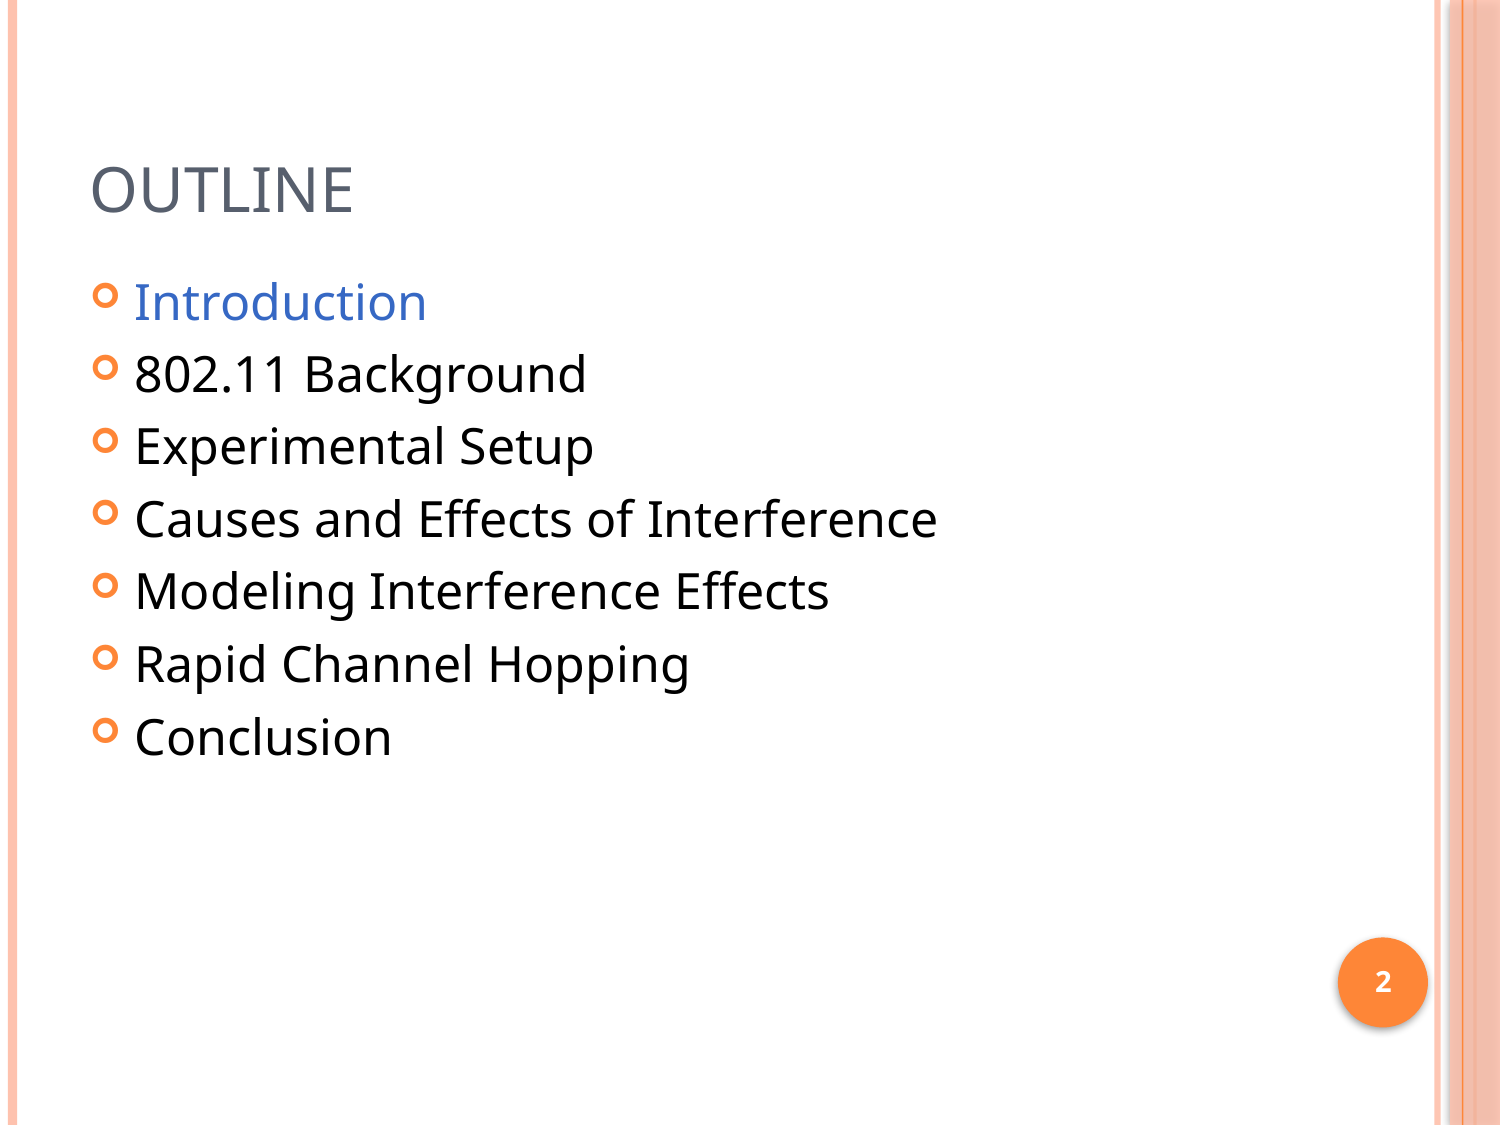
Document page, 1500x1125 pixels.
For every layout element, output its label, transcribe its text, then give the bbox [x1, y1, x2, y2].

slide_number 2 [1333, 940, 1434, 1027]
list Introduction 802.11 Background Experimental Setup Causes and Effects of Interference Modeling Interference Effects Rapid Channel Hopping Conclusion [75, 262, 1300, 1062]
title outline [75, 45, 1300, 233]
